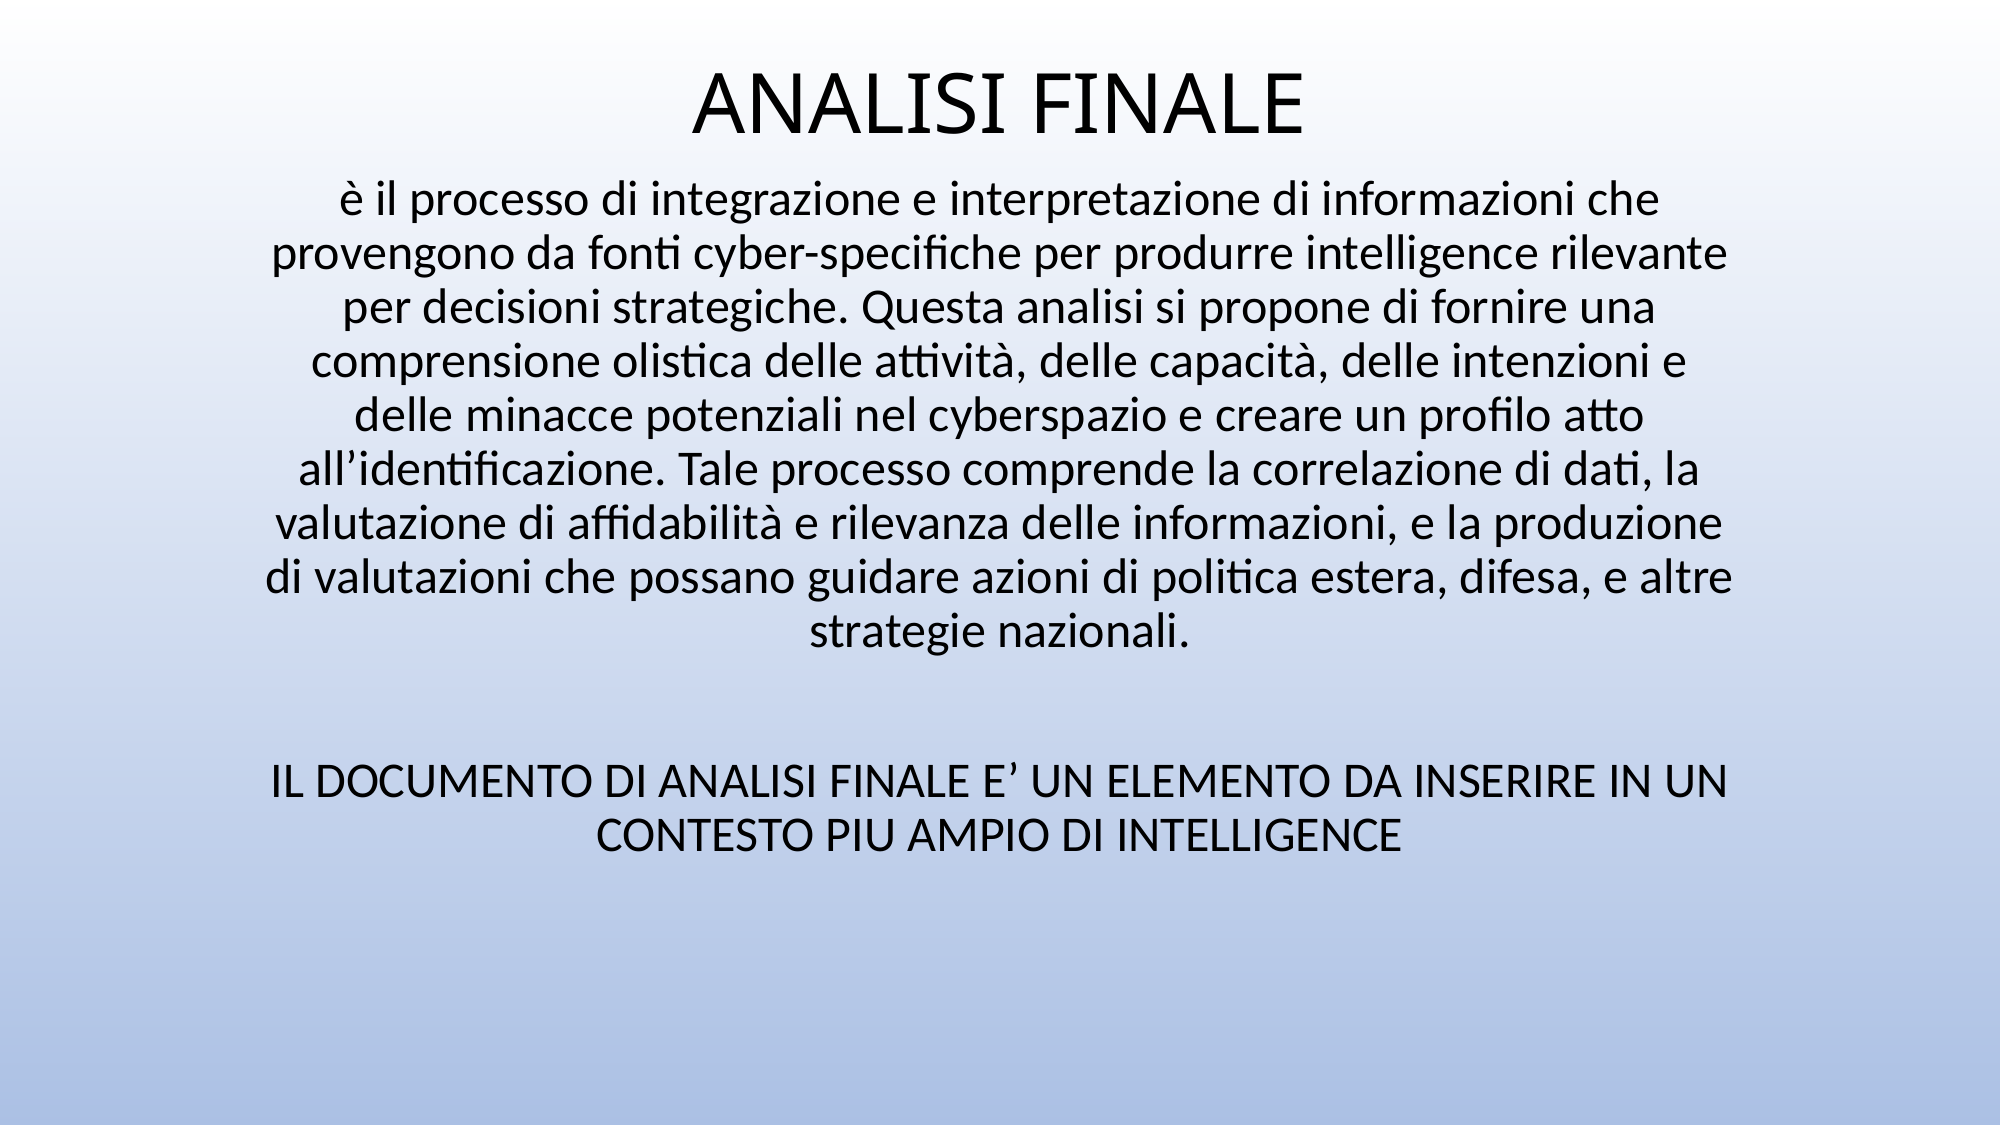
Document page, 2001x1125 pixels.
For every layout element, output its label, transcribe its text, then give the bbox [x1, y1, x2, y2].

subtitle è il processo di integrazione e interpretazione di informazioni che provengono da fonti cyber-specifiche per produrre intelligence rilevante per decisioni strategiche. Questa analisi si propone di fornire una comprensione olistica delle attività, delle capacità, delle intenzioni e delle minacce potenziali nel cyberspazio e creare un profilo atto all’identificazione. Tale processo comprende la correlazione di dati, la valutazione di affidabilità e rilevanza delle informazioni, e la produzione di valutazioni che possano guidare azioni di politica estera, difesa, e altre strategie nazionali. IL DOCUMENTO DI ANALISI FINALE E’ UN ELEMENTO DA INSERIRE IN UN CONTESTO PIU AMPIO DI INTELLIGENCE [249, 164, 1750, 1058]
title ANALISI FINALE [249, 48, 1750, 160]
